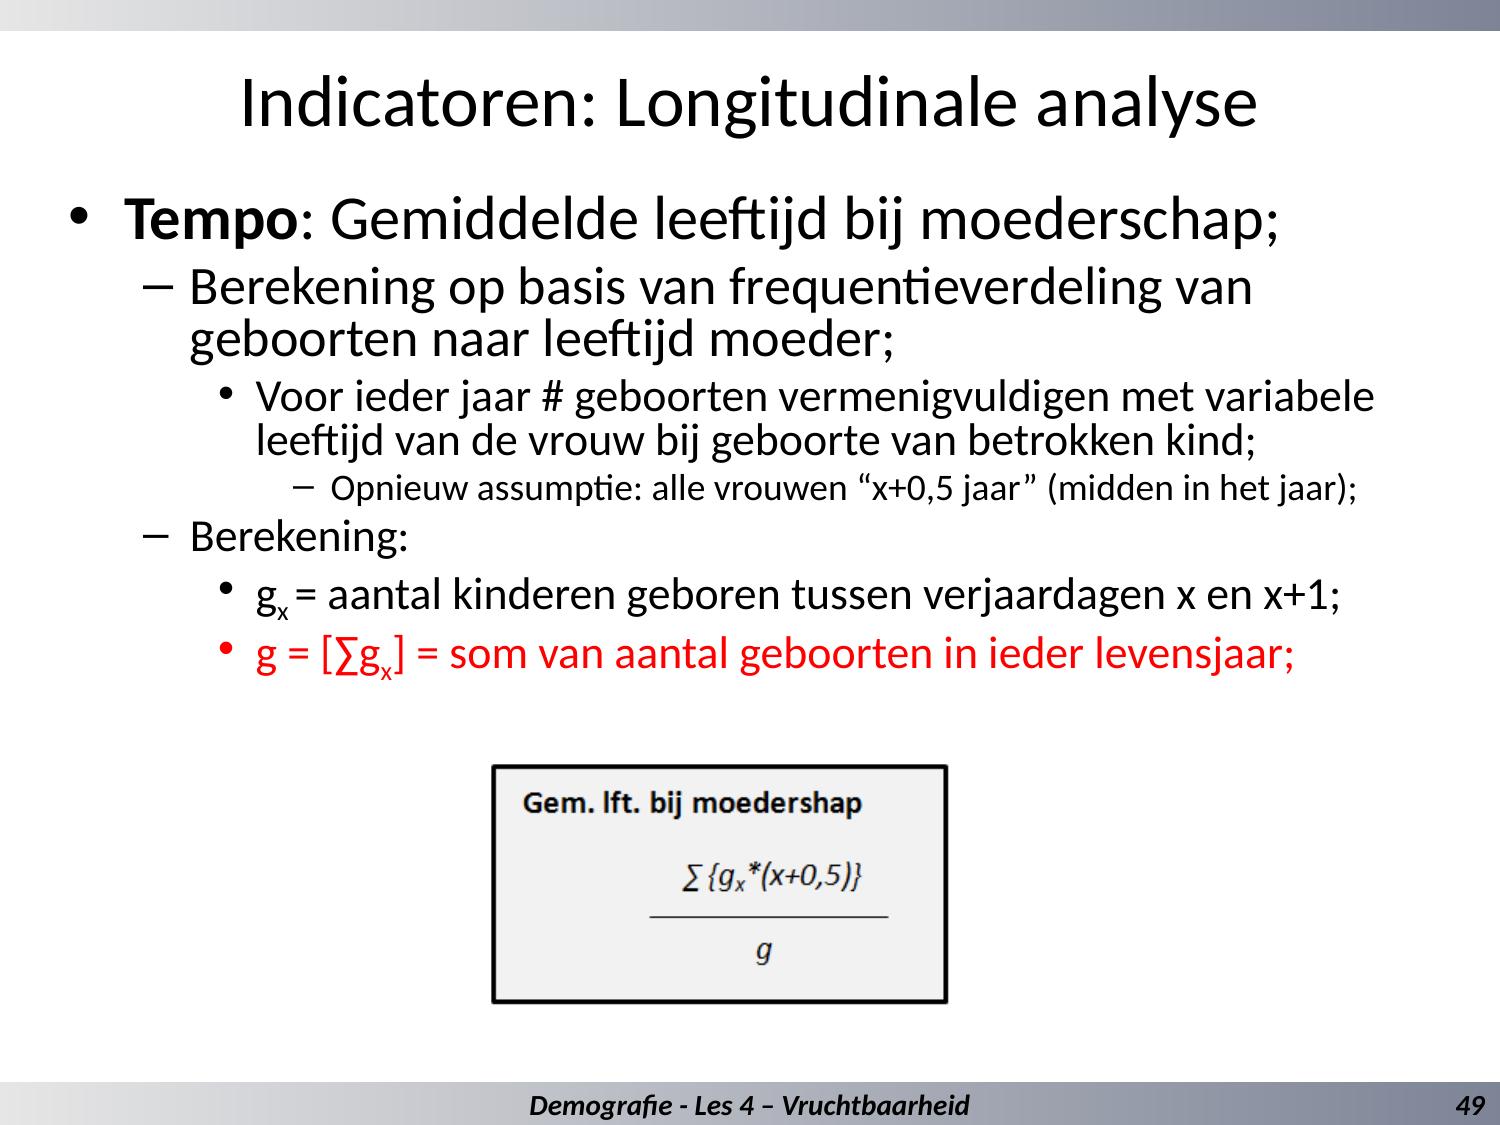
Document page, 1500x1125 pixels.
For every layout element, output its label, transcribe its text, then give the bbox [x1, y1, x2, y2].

list Tempo: Gemiddelde leeftijd bij moederschap; Berekening op basis van frequentieverdeling van geboorten naar leeftijd moeder; Voor ieder jaar # geboorten vermenigvuldigen met variabele leeftijd van de vrouw bij geboorte van betrokken kind; Opnieuw assumptie: alle vrouwen “x+0,5 jaar” (midden in het jaar); Berekening: gx = aantal kinderen geboren tussen verjaardagen x en x+1; g = [∑gx] = som van aantal geboorten in ieder levensjaar; [53, 184, 1425, 1005]
picture [489, 763, 950, 1006]
title Indicatoren: Longitudinale analyse [75, 45, 1425, 149]
